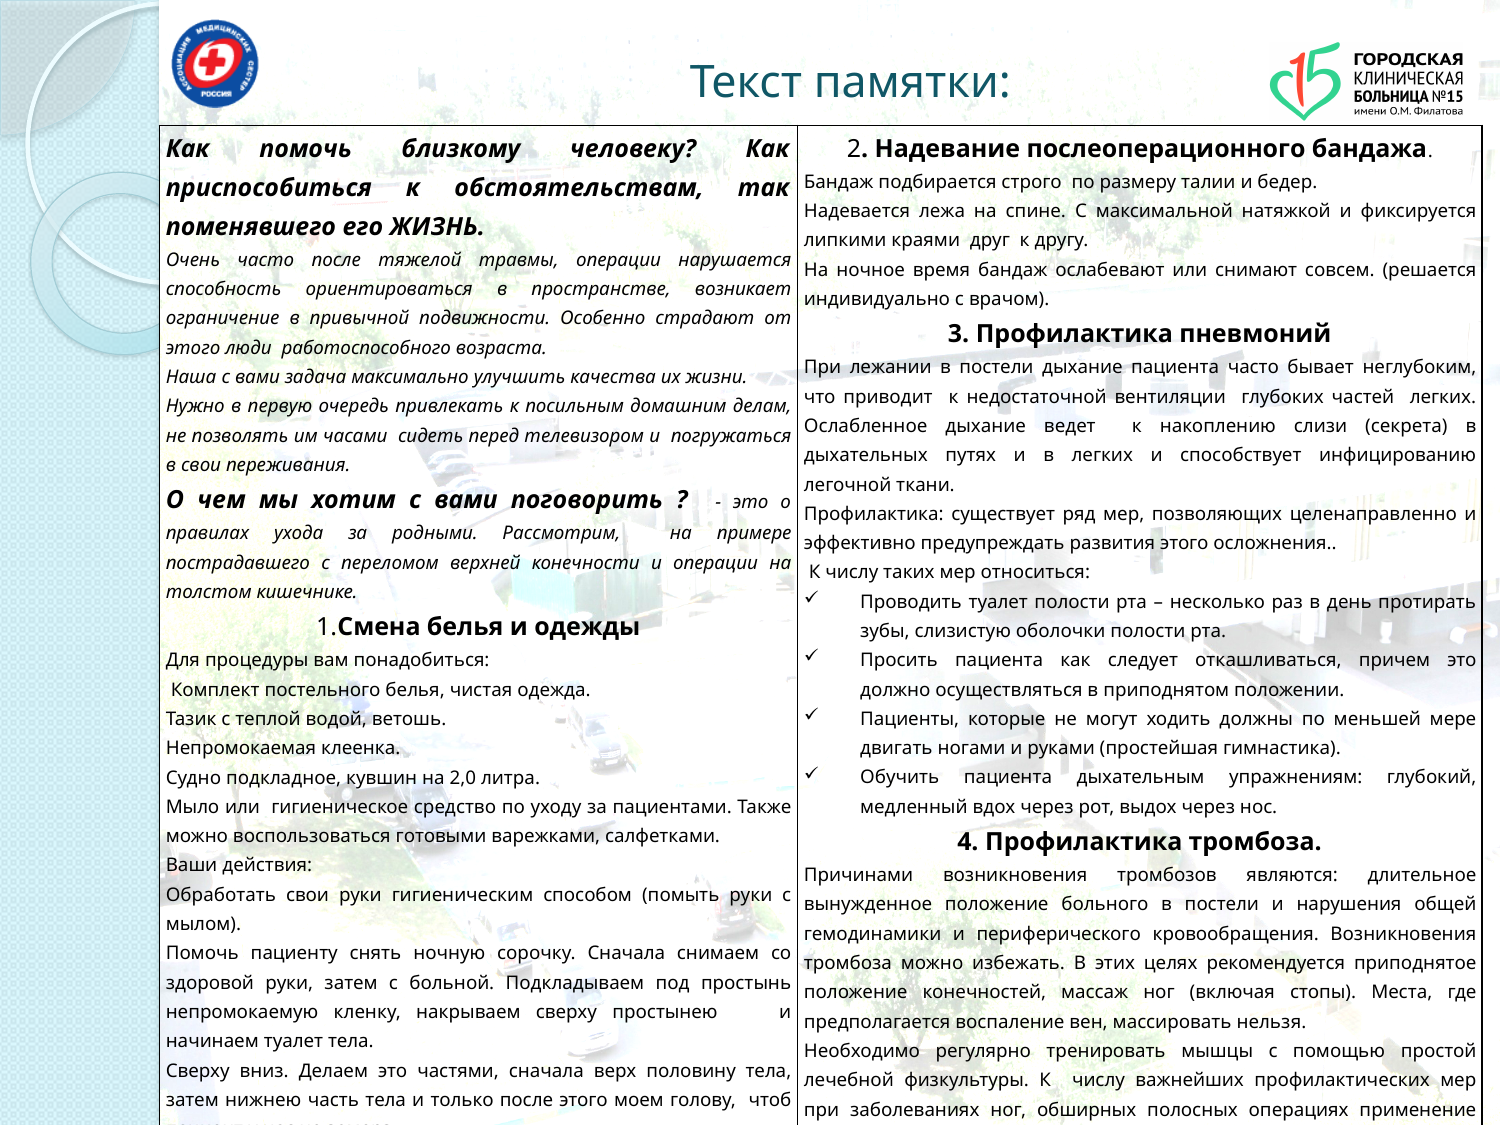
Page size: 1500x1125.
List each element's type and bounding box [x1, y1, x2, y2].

picture [159, 0, 1500, 1125]
